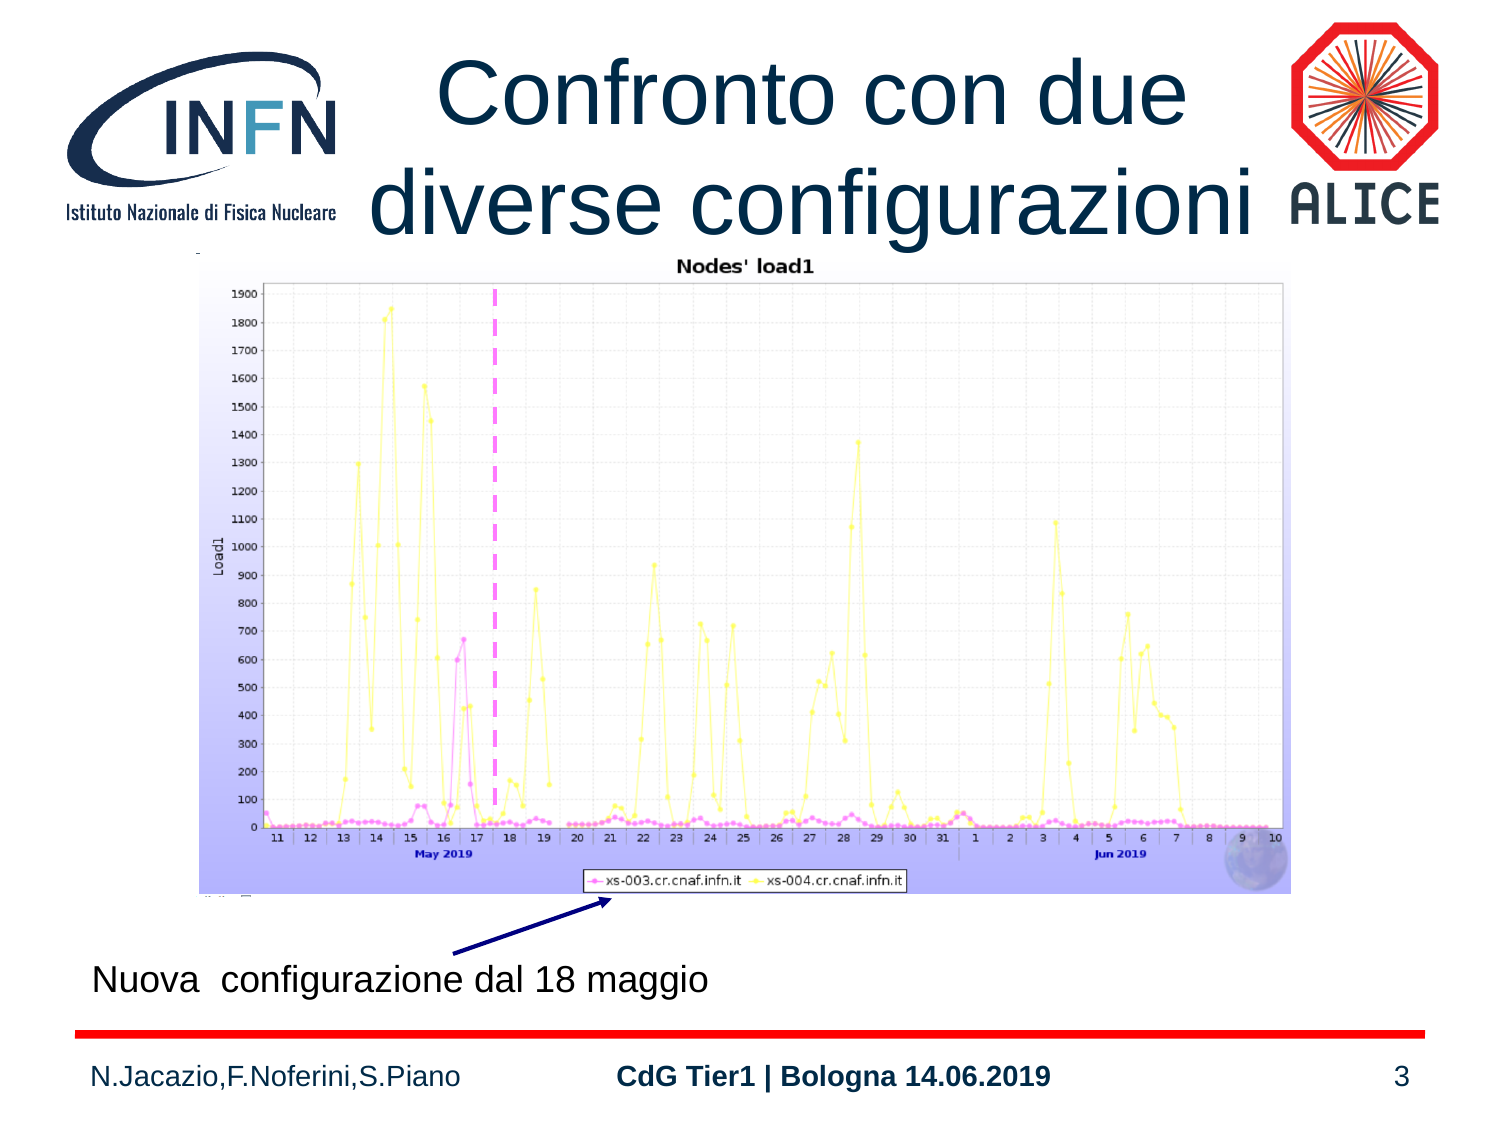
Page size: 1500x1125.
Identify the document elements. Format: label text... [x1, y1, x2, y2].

picture [13, 31, 389, 251]
picture [196, 253, 1295, 898]
footer CdG Tier1 | Bologna 14.06.2019 [483, 1049, 1185, 1125]
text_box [452, 898, 613, 955]
slide_number N.Jacazio,F.Noferini,S.Piano [74, 1049, 477, 1125]
title Confronto con due diverse configurazioni [350, 25, 1276, 242]
text_box Nuova configurazione dal 18 maggio [76, 947, 724, 1008]
slide_number 3 [1243, 1049, 1426, 1125]
